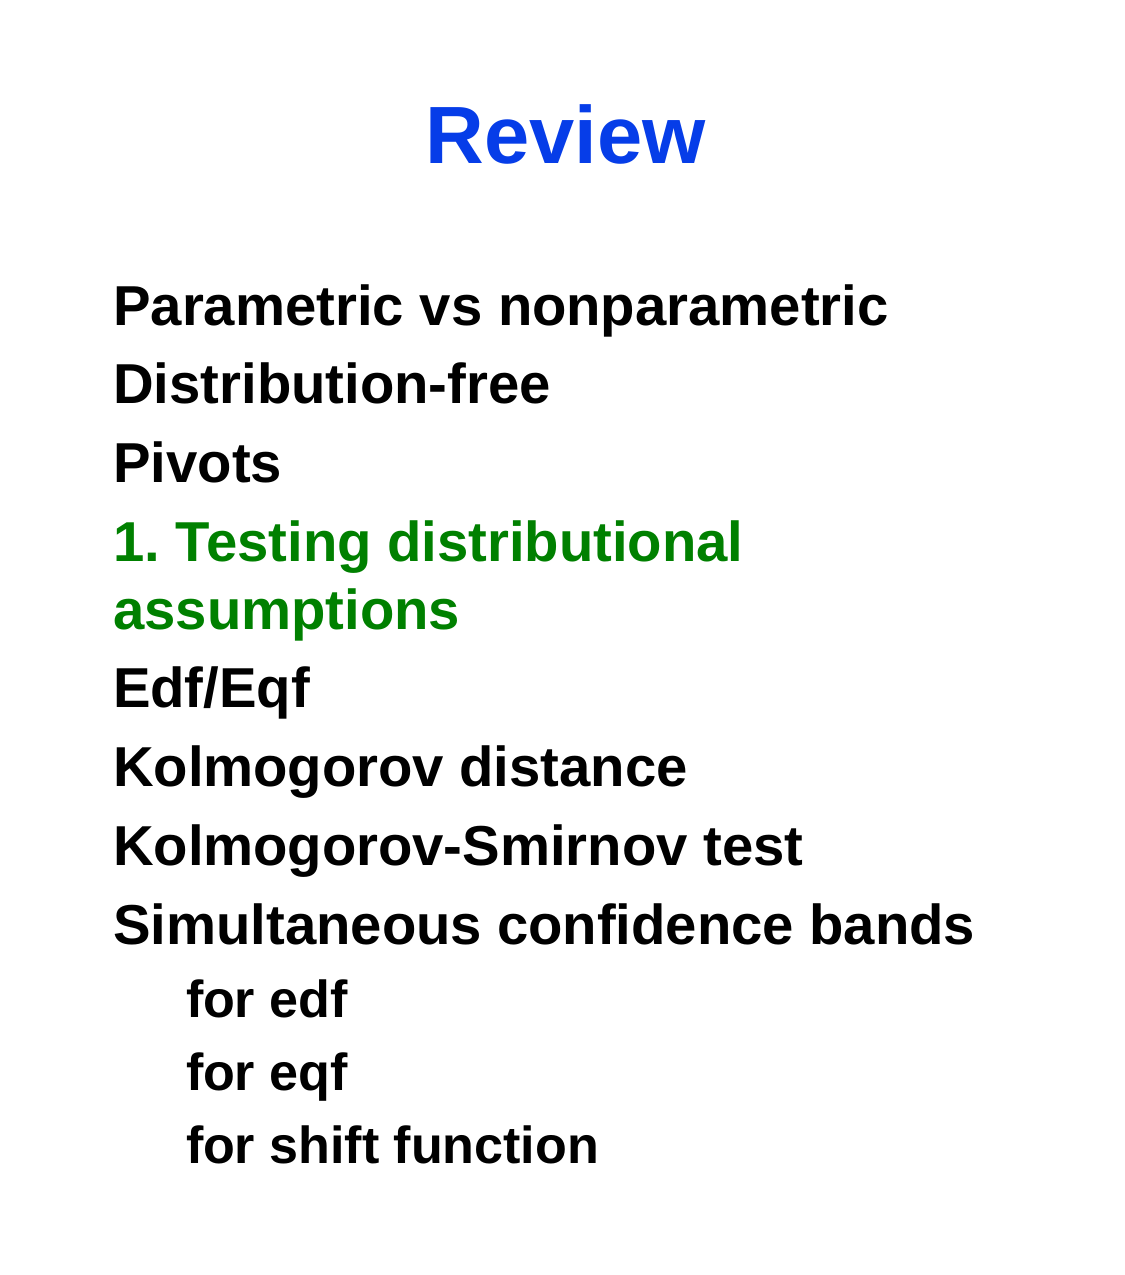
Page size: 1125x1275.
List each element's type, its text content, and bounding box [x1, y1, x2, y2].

title Review [86, 24, 1045, 238]
list Parametric vs nonparametric Distribution-free Pivots 1. Testing distributional assumptions Edf/Eqf Kolmogorov distance Kolmogorov-Smirnov test Simultaneous confidence bands for edf for eqf for shift function [99, 261, 1058, 1027]
